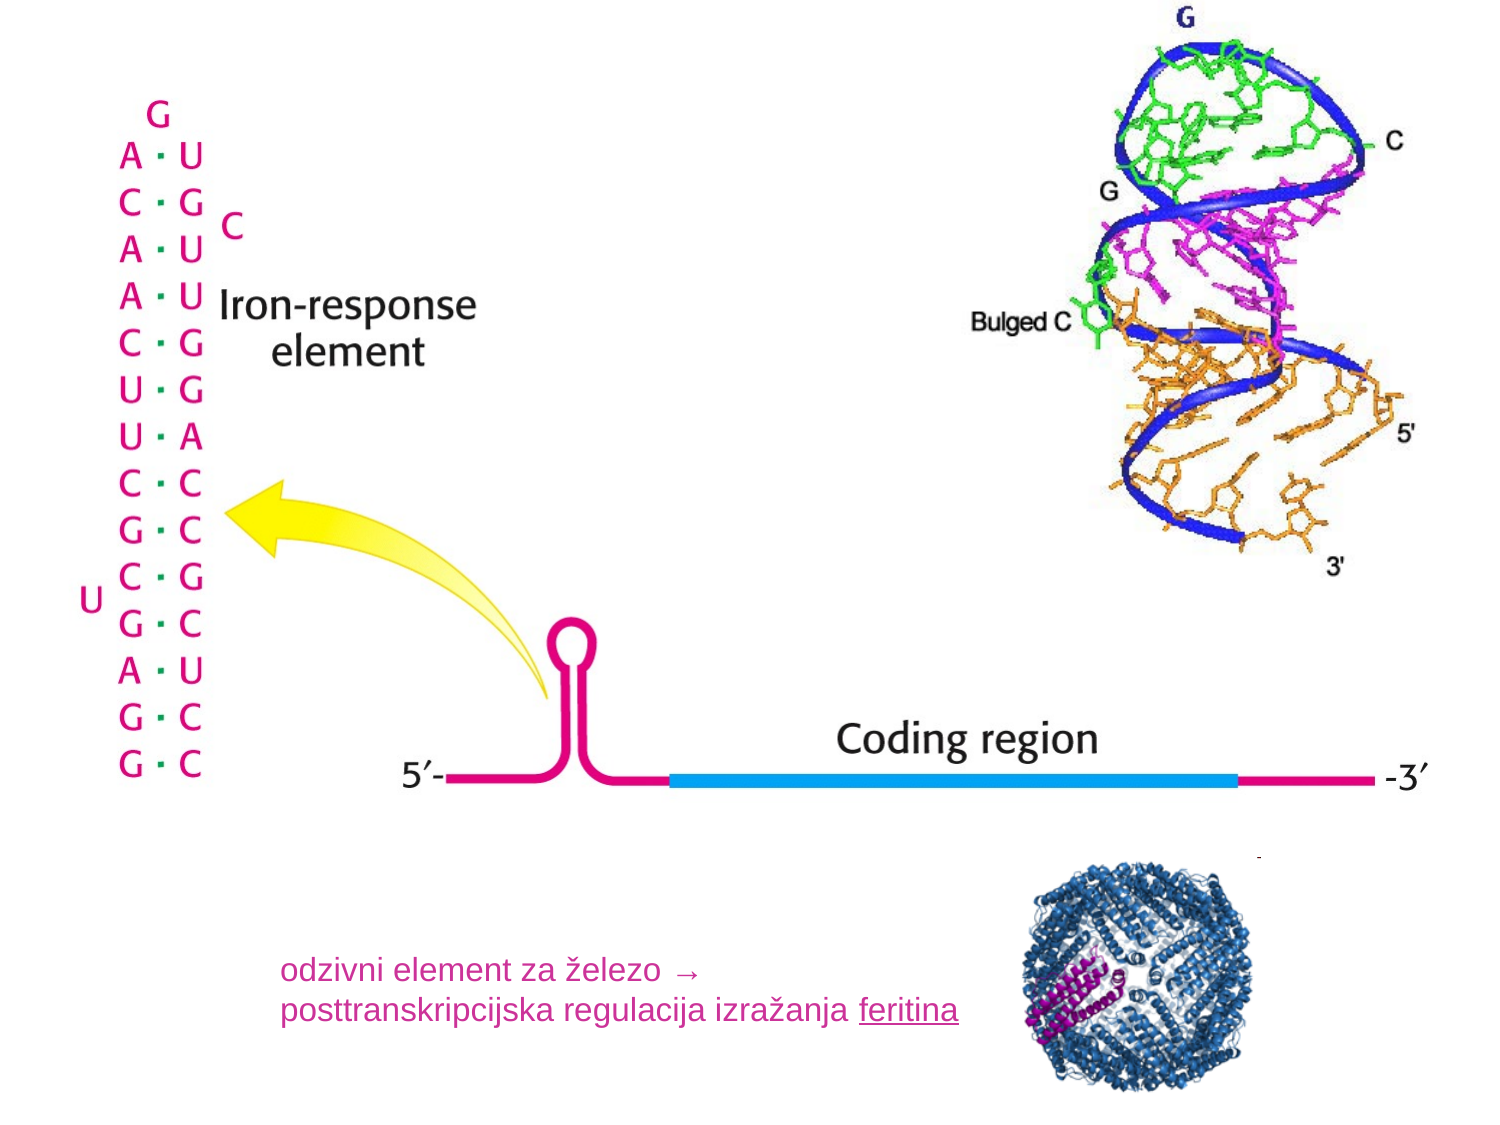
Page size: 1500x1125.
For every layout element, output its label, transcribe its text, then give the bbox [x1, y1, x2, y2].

picture [52, 0, 1454, 835]
picture [1021, 857, 1261, 1098]
text_box odzivni element za železo → posttranskripcijska regulacija izražanja feritina [265, 940, 974, 1036]
